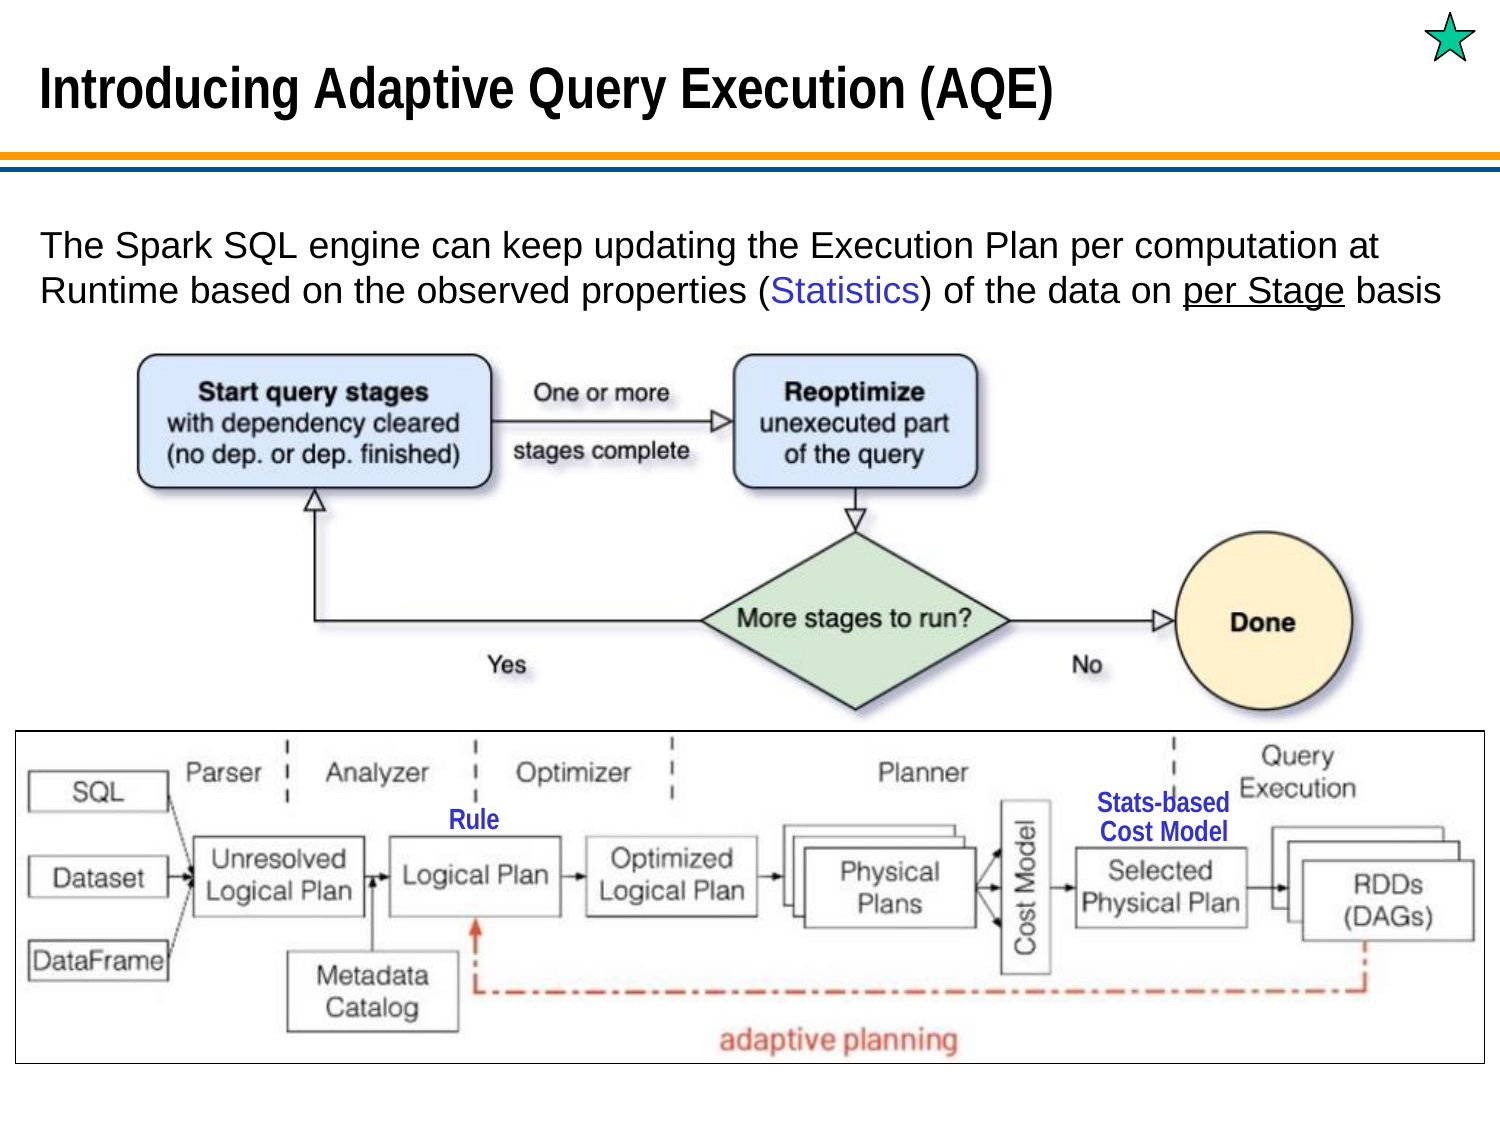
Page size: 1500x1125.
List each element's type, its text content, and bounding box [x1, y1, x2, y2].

picture [127, 345, 1373, 726]
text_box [1424, 11, 1476, 62]
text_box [14, 729, 1486, 1065]
text_box [24, 37, 250, 124]
title Introducing Adaptive Query Execution (AQE) [37, 48, 1463, 239]
text_box The Spark SQL engine can keep updating the Execution Plan per computation at Runtime based on the observed properties (Statistics) of the data on per Stage basis [37, 239, 1447, 311]
